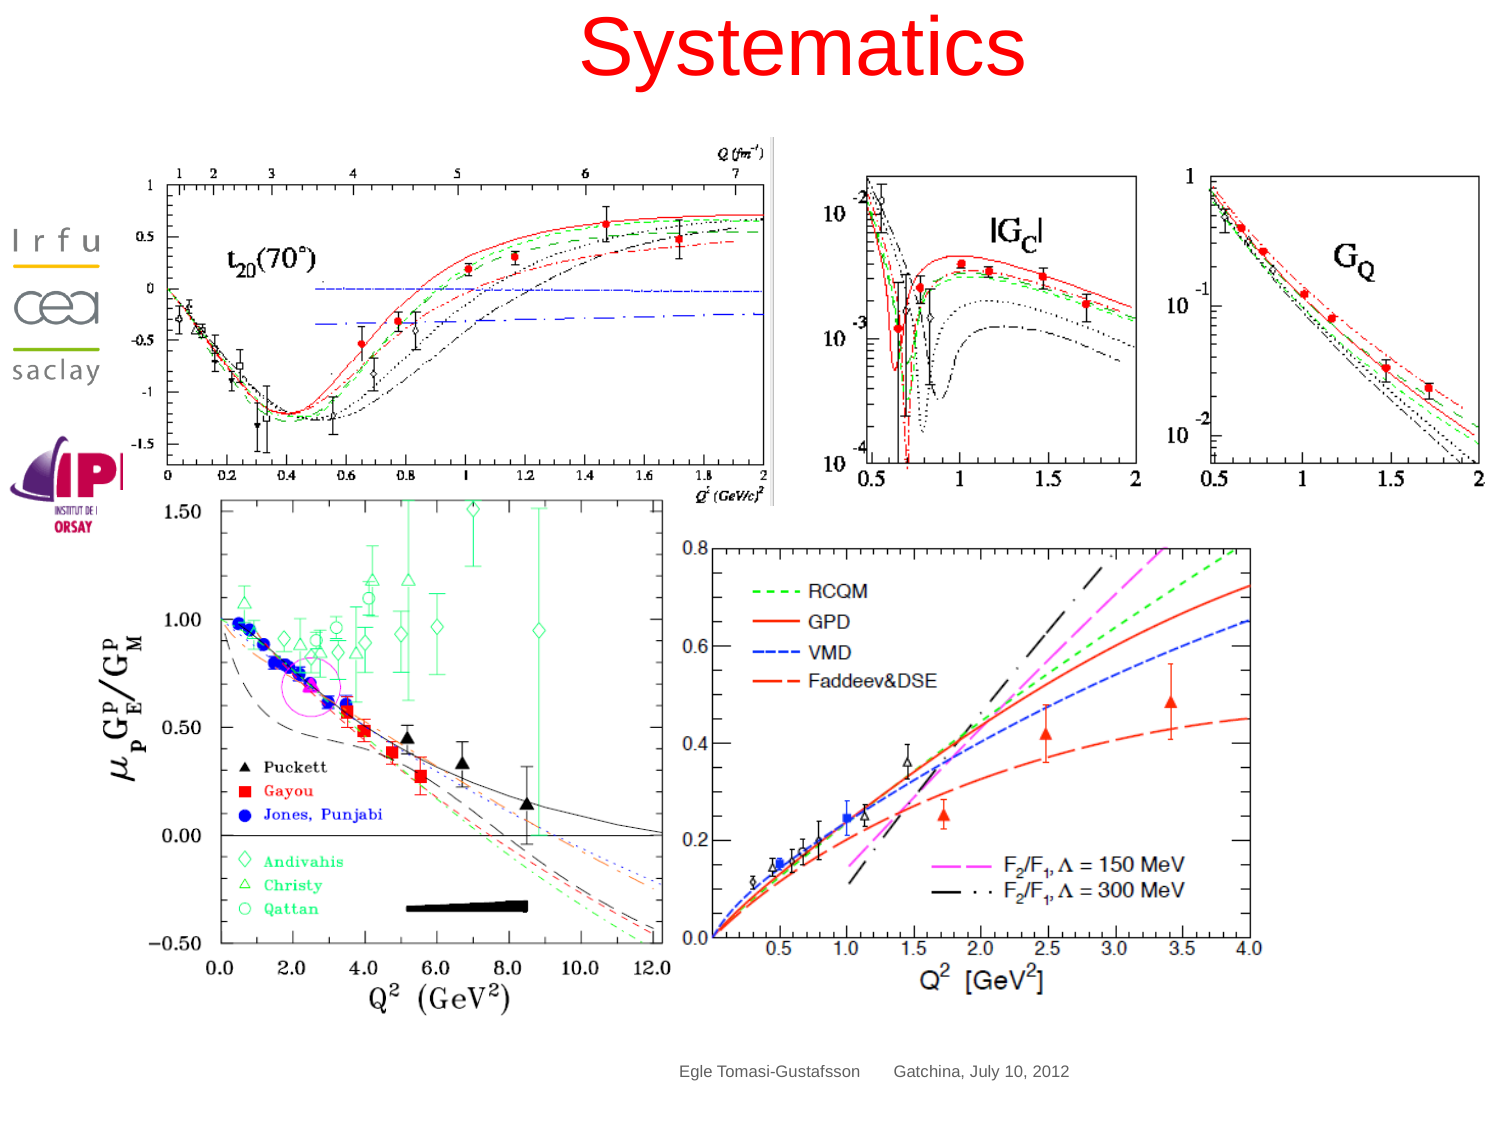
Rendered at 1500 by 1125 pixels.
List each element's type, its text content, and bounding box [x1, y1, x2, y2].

title Systematics [164, 8, 1441, 76]
picture [0, 432, 1292, 1021]
picture [9, 219, 104, 386]
footer Egle Tomasi-Gustafsson Gatchina, July 10, 2012 [678, 1046, 1412, 1095]
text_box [796, 167, 1485, 506]
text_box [123, 136, 774, 505]
